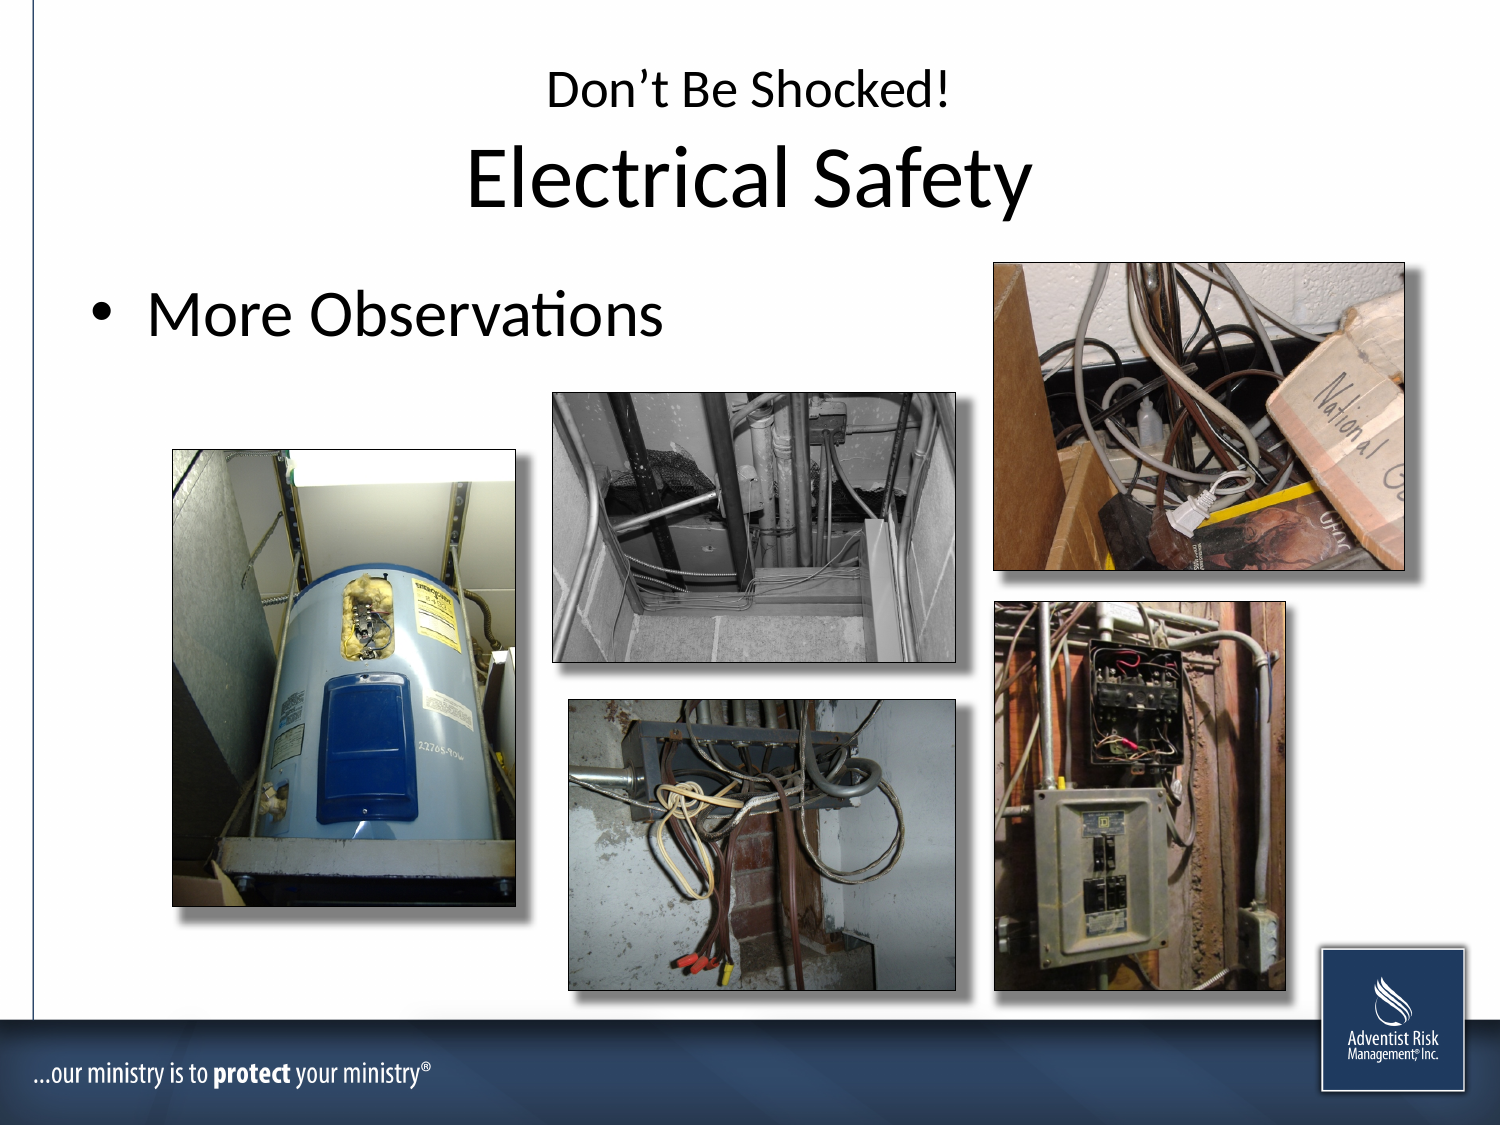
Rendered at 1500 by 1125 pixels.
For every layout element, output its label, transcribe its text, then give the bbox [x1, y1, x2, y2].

picture [0, 0, 1500, 1125]
list More Observations [75, 262, 808, 371]
title Don’t Be Shocked! Electrical Safety [75, 45, 1425, 233]
